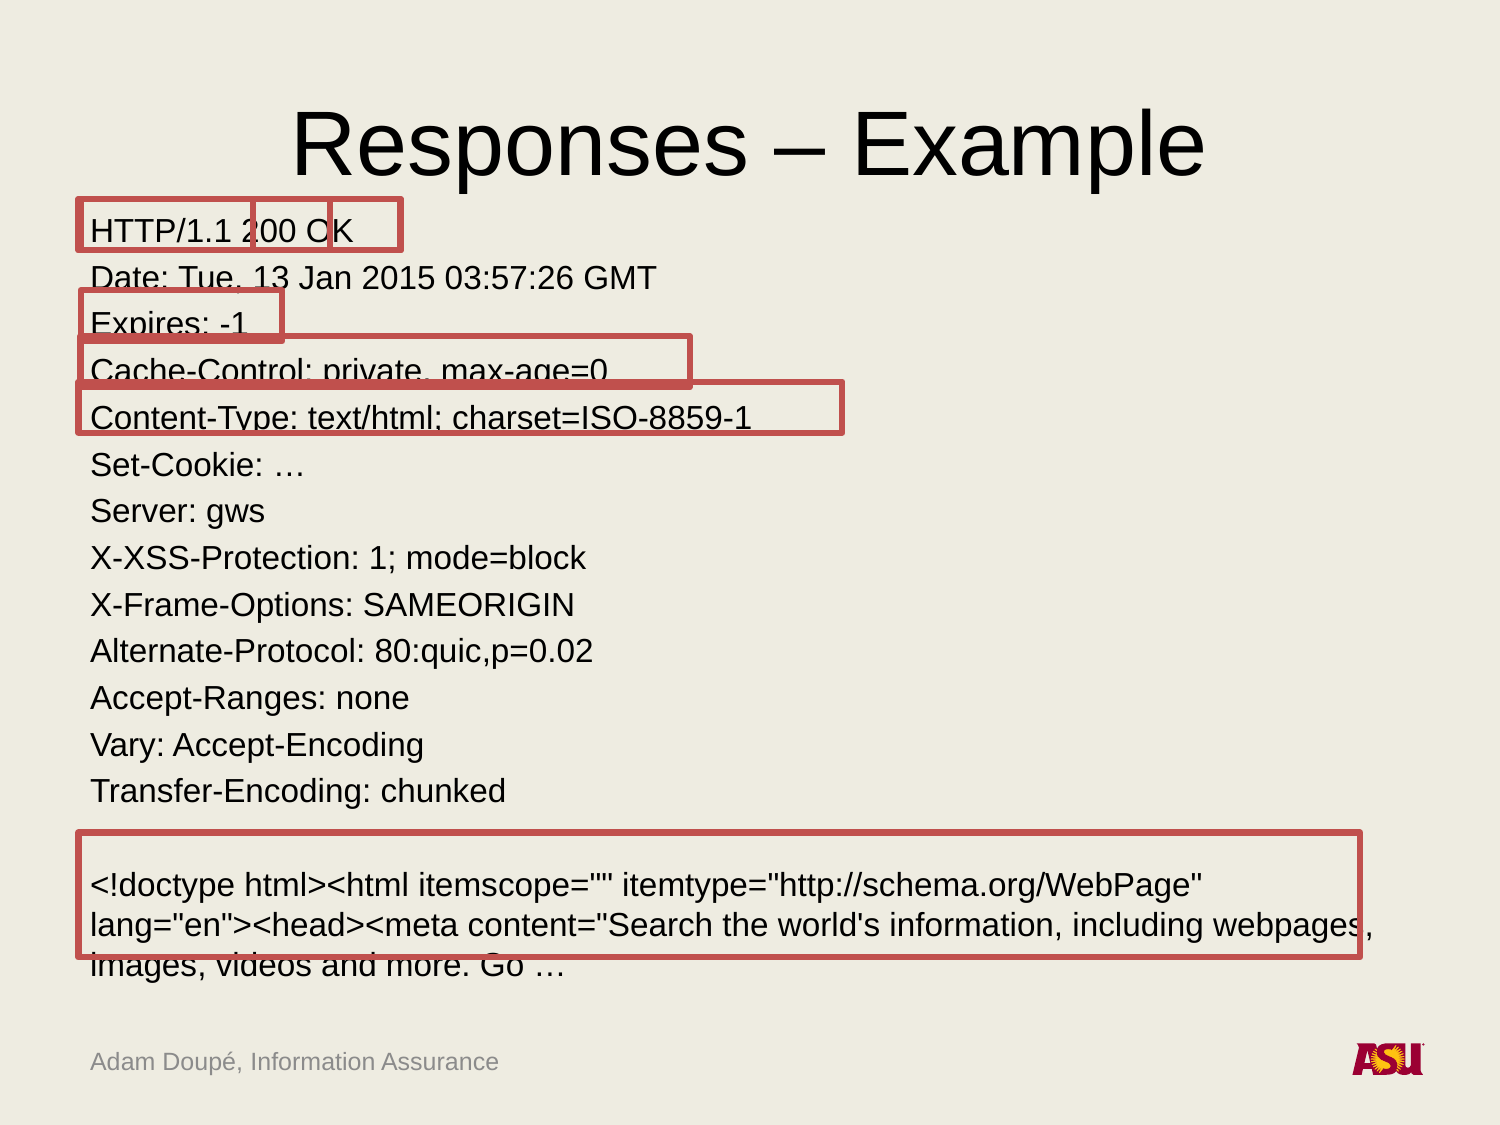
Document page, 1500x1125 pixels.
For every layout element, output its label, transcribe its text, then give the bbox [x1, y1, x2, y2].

text_box [79, 288, 284, 334]
list HTTP/1.1 200 OK Date: Tue, 13 Jan 2015 03:57:26 GMT Expires: -1 Cache-Control: private, max-age=0 Content-Type: text/html; charset=ISO-8859-1 Set-Cookie: … Server: gws X-XSS-Protection: 1; mode=block X-Frame-Options: SAMEORIGIN Alternate-Protocol: 80:quic,p=0.02 Accept-Ranges: none Vary: Accept-Encoding Transfer-Encoding: chunked <!doctype html><html itemscope="" itemtype="http://schema.org/WebPage" lang="en"><head><meta content="Search the world's information, including webpages, images, videos and more. Go … [75, 201, 1425, 1005]
text_box [251, 197, 328, 252]
text_box [79, 334, 692, 380]
text_box [76, 380, 844, 435]
text_box [76, 830, 1362, 959]
text_box [79, 197, 251, 252]
title Responses – Example [75, 45, 1425, 201]
text_box [328, 197, 403, 252]
